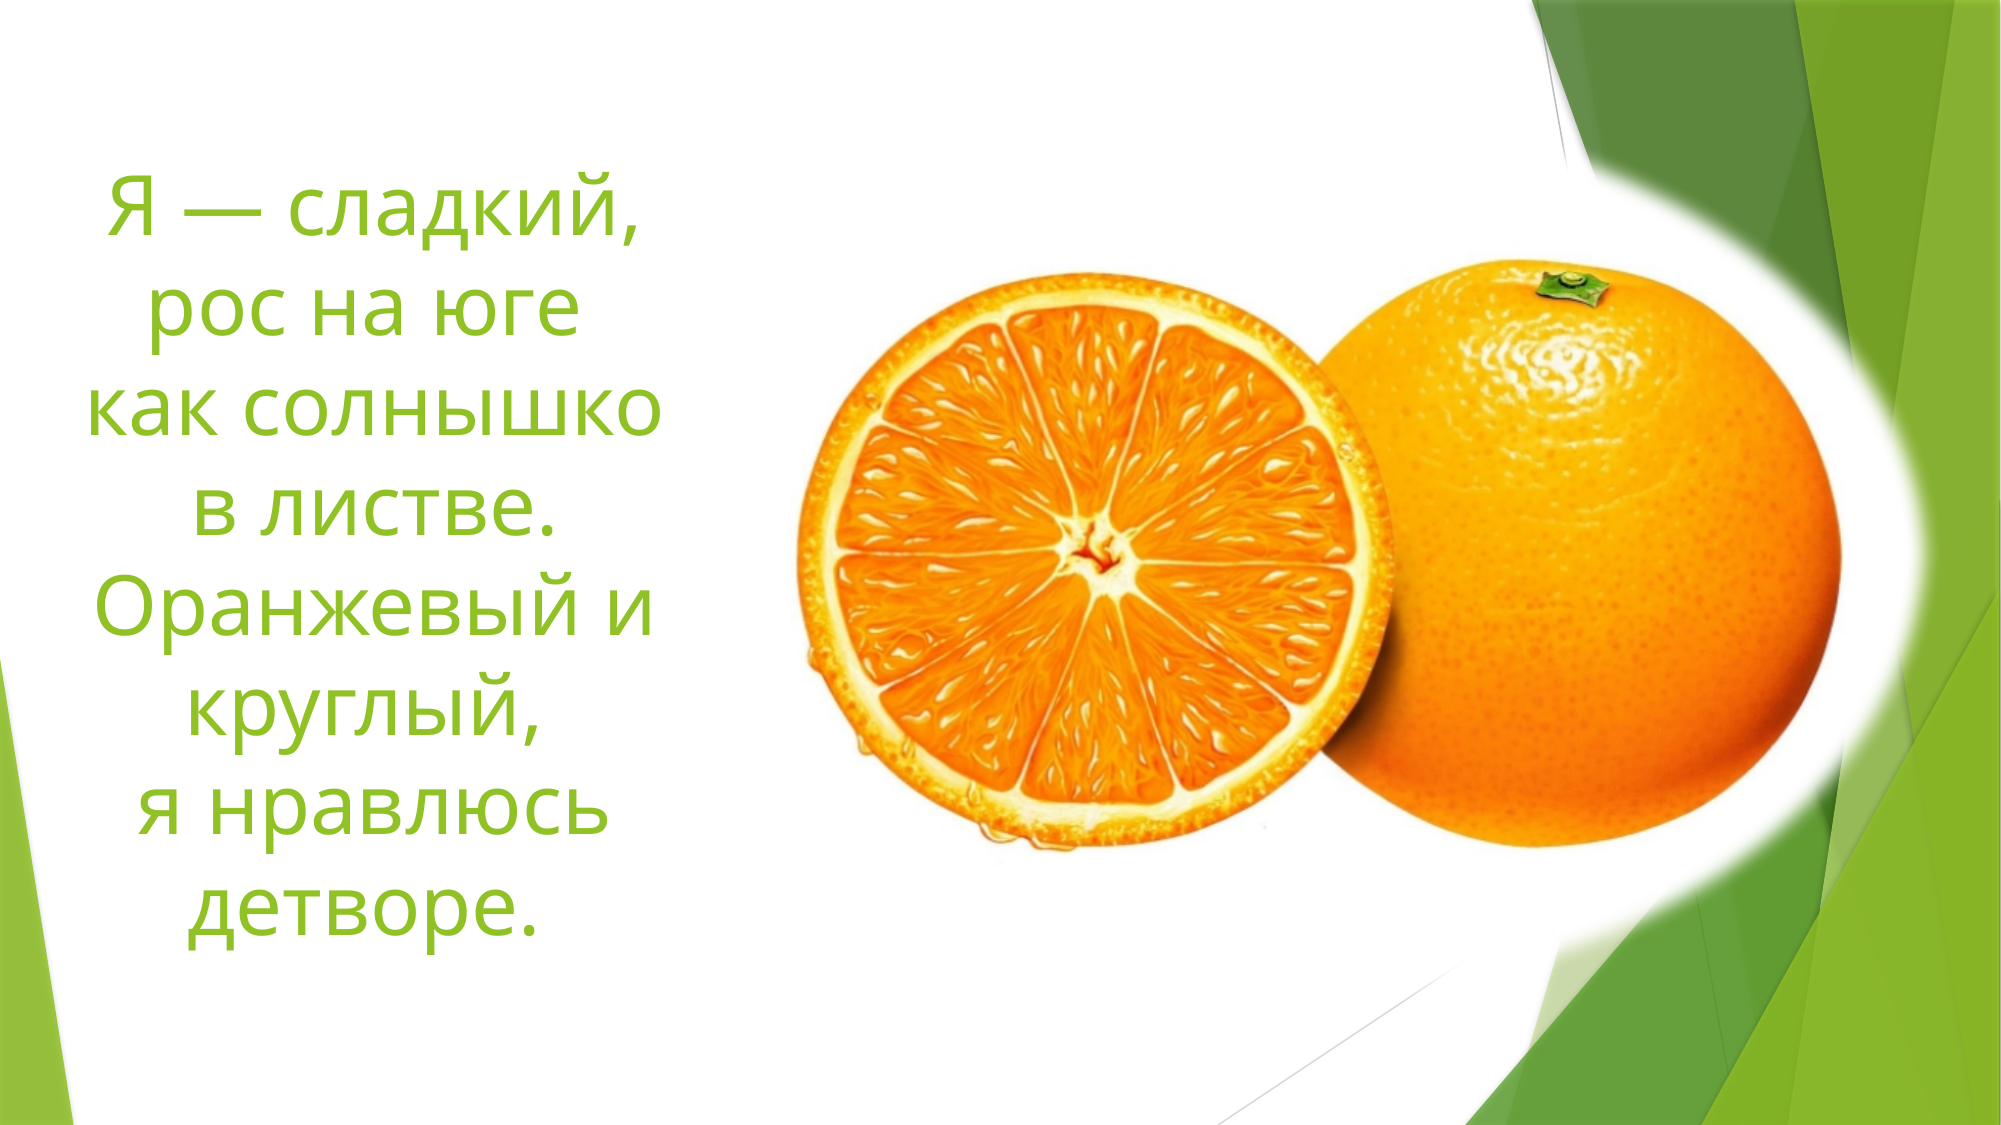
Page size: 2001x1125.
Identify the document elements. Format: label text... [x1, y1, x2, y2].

title Я — сладкий, рос на юге как солнышко в листве. Оранжевый и круглый, я нравлюсь детворе. [58, 27, 692, 960]
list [690, 94, 1944, 1012]
